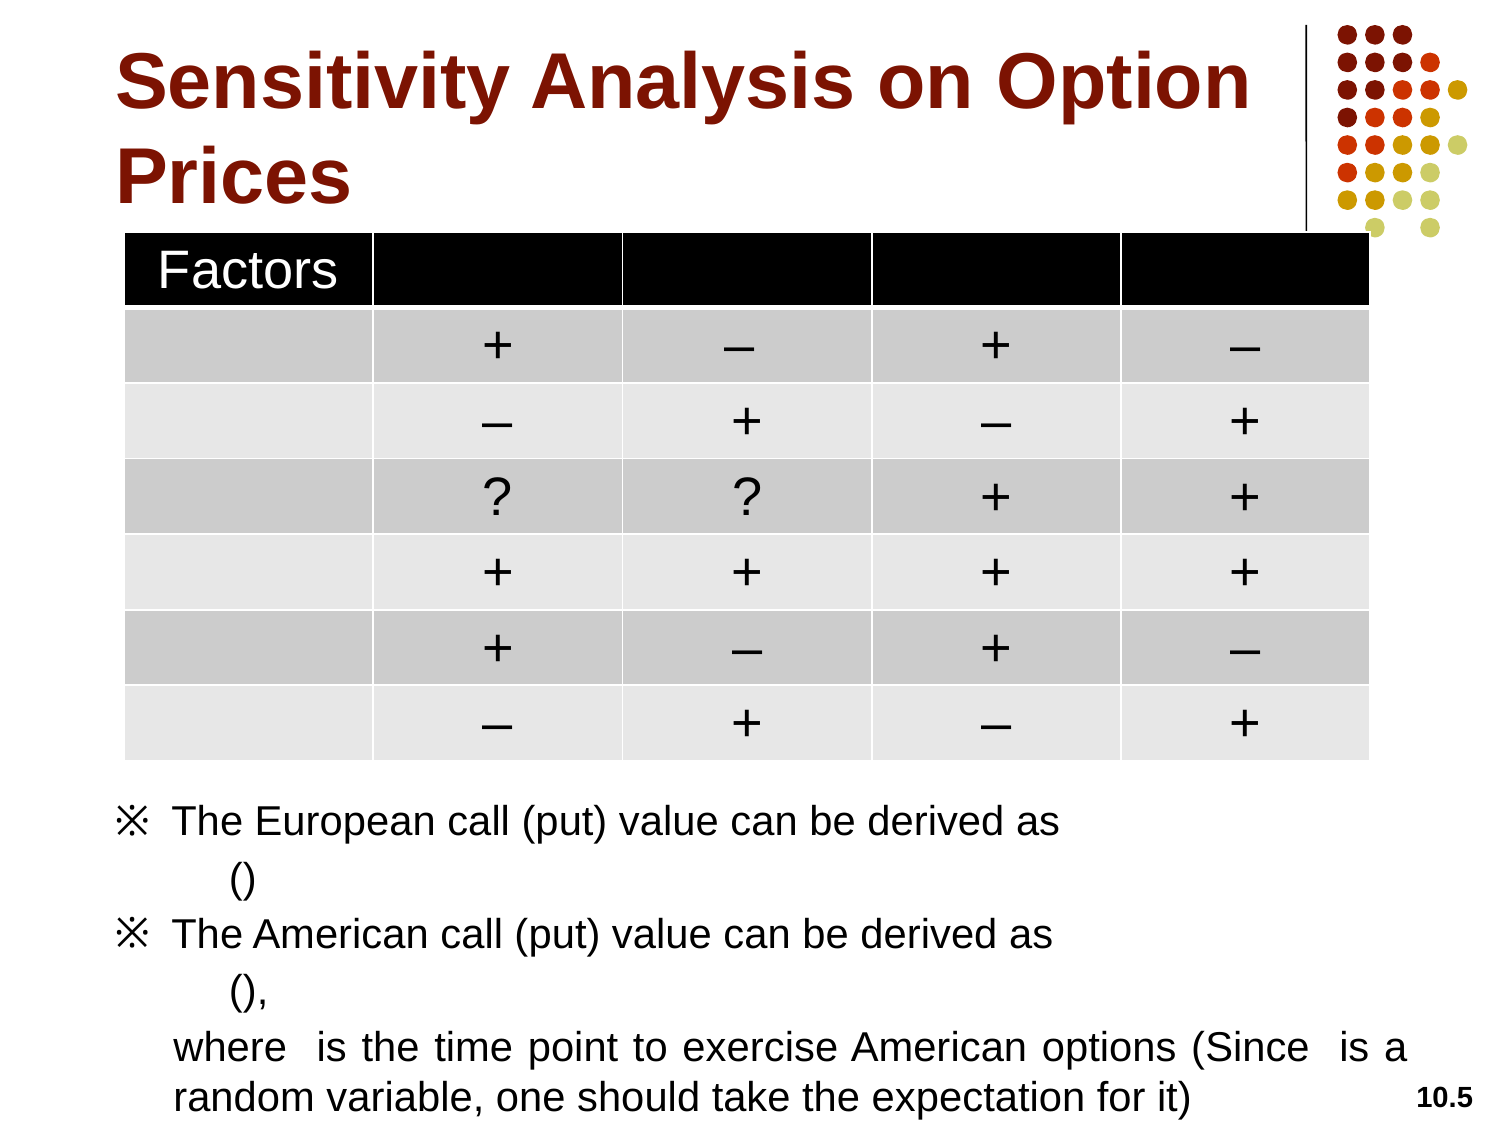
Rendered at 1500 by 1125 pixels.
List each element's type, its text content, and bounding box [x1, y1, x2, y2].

slide_number 10.5 [1376, 1070, 1489, 1125]
title Sensitivity Analysis on Option Prices [100, 54, 1306, 196]
